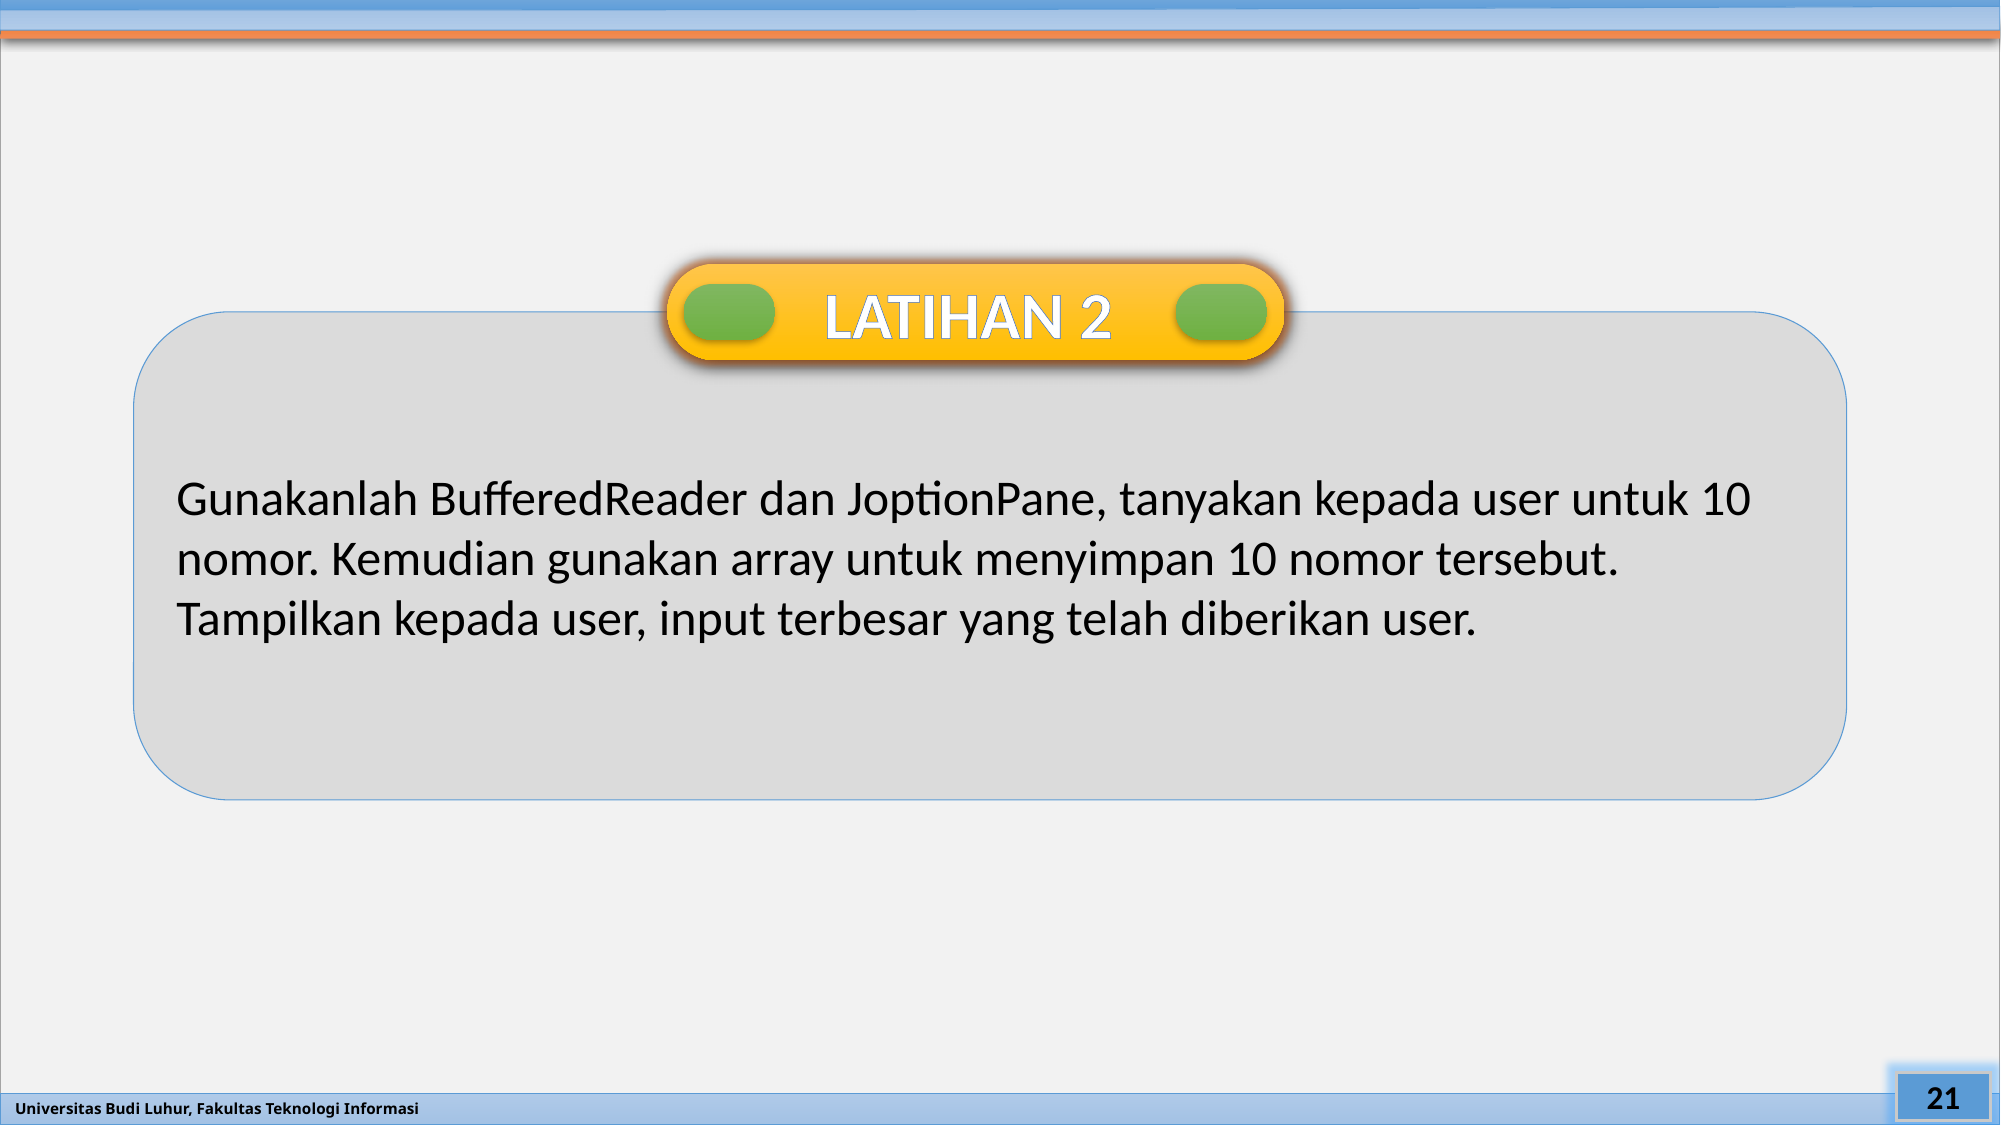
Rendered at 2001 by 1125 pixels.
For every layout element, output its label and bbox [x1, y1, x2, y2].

text_box [133, 263, 1847, 800]
